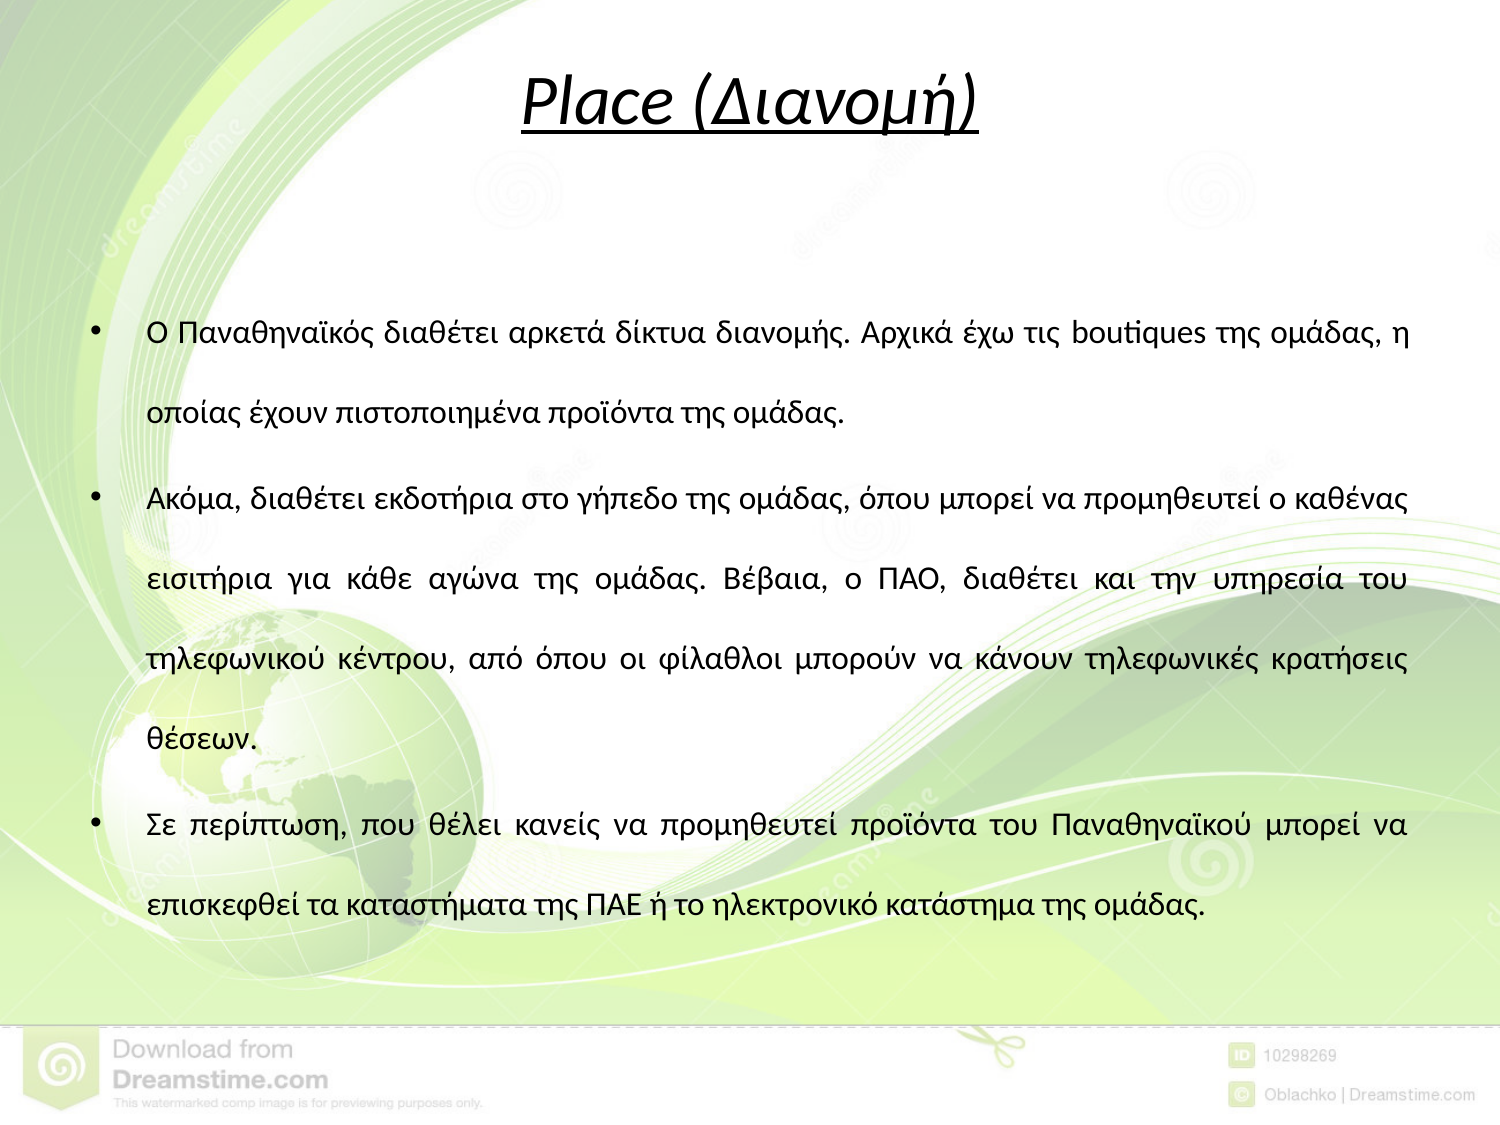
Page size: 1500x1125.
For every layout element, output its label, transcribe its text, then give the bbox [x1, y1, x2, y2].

title Place (Διανομή) [75, 45, 1425, 233]
list Ο Παναθηναϊκός διαθέτει αρκετά δίκτυα διανομής. Αρχικά έχω τις boutiques της ομάδας, η οποίας έχουν πιστοποιημένα προϊόντα της ομάδας. Ακόμα, διαθέτει εκδοτήρια στο γήπεδο της ομάδας, όπου μπορεί να προμηθευτεί ο καθένας εισιτήρια για κάθε αγώνα της ομάδας. Βέβαια, ο ΠΑΟ, διαθέτει και την υπηρεσία του τηλεφωνικού κέντρου, από όπου οι φίλαθλοι μπορούν να κάνουν τηλεφωνικές κρατήσεις θέσεων. Σε περίπτωση, που θέλει κανείς να προμηθευτεί προϊόντα του Παναθηναϊκού μπορεί να επισκεφθεί τα καταστήματα της ΠΑΕ ή το ηλεκτρονικό κατάστημα της ομάδας. [75, 262, 1425, 1005]
